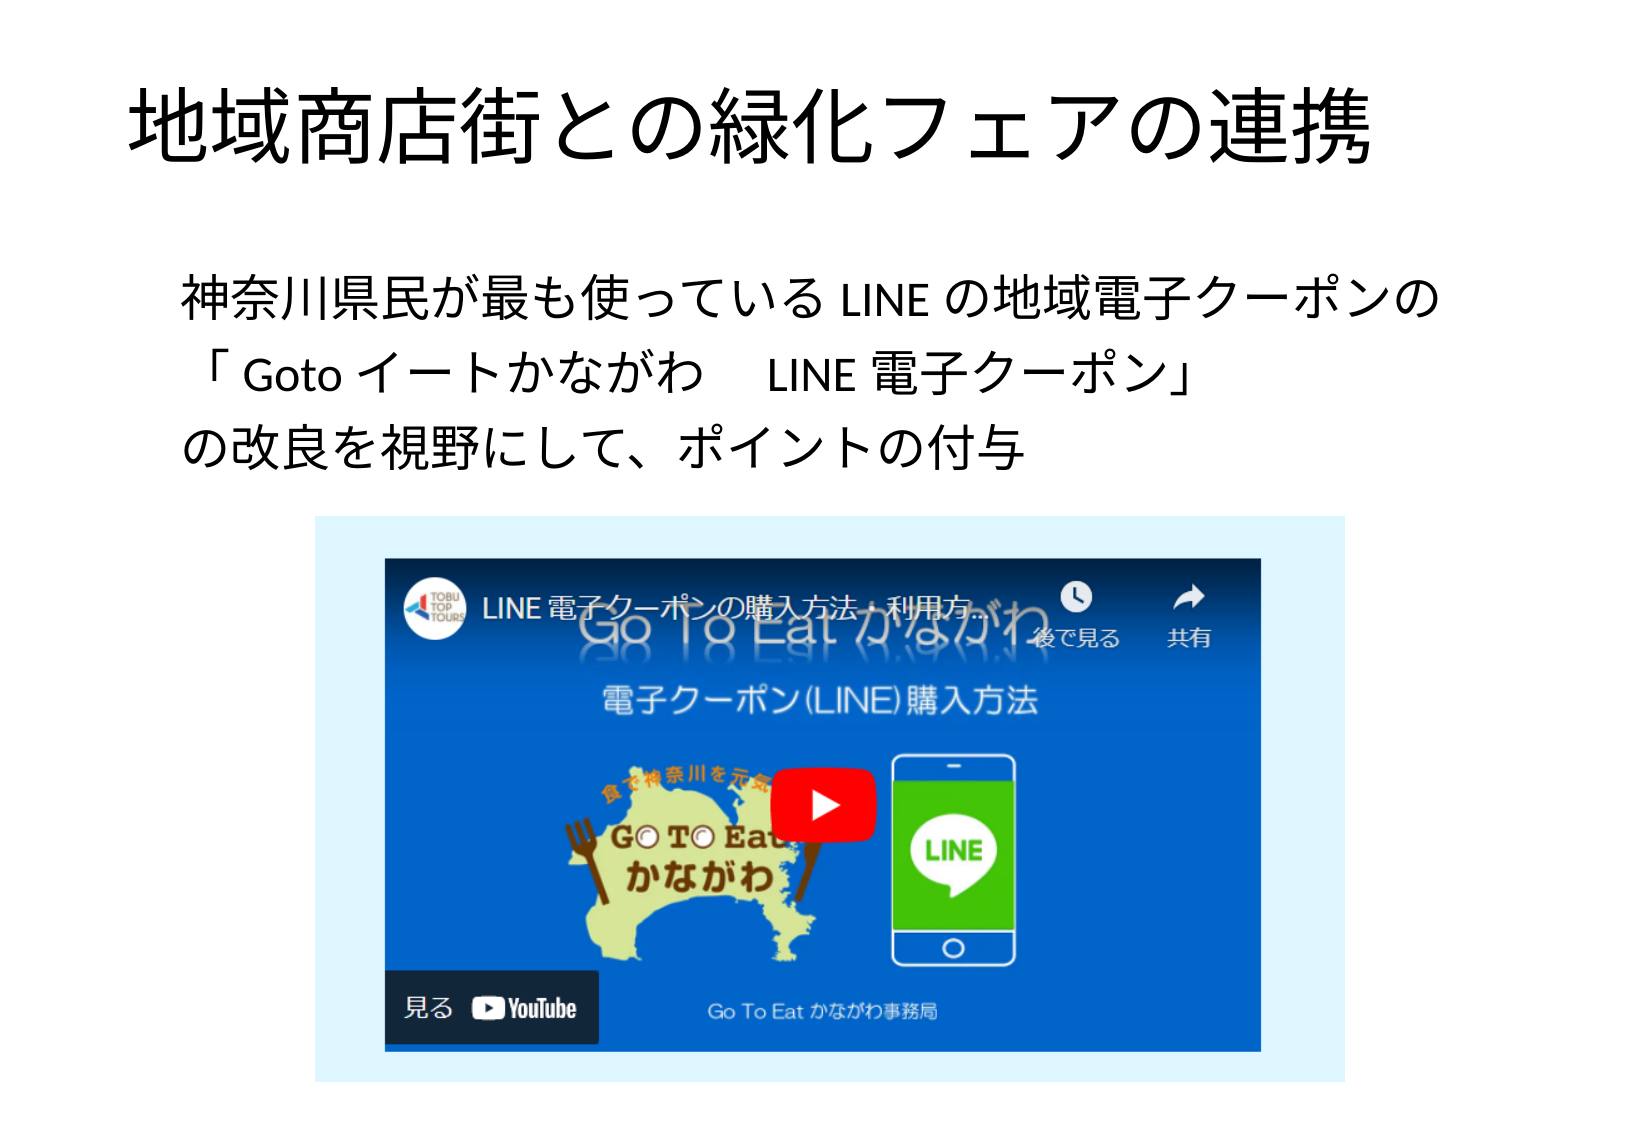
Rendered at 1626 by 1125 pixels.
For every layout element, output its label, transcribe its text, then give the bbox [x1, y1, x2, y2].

list 神奈川県民が最も使っているLINEの地域電子クーポンの 「Gotoイートかながわ LINE電子クーポン」 の改良を視野にして、ポイントの付与 [165, 265, 1460, 517]
title 地域商店街との緑化フェアの連携 [111, 59, 1514, 202]
picture [315, 516, 1345, 1082]
